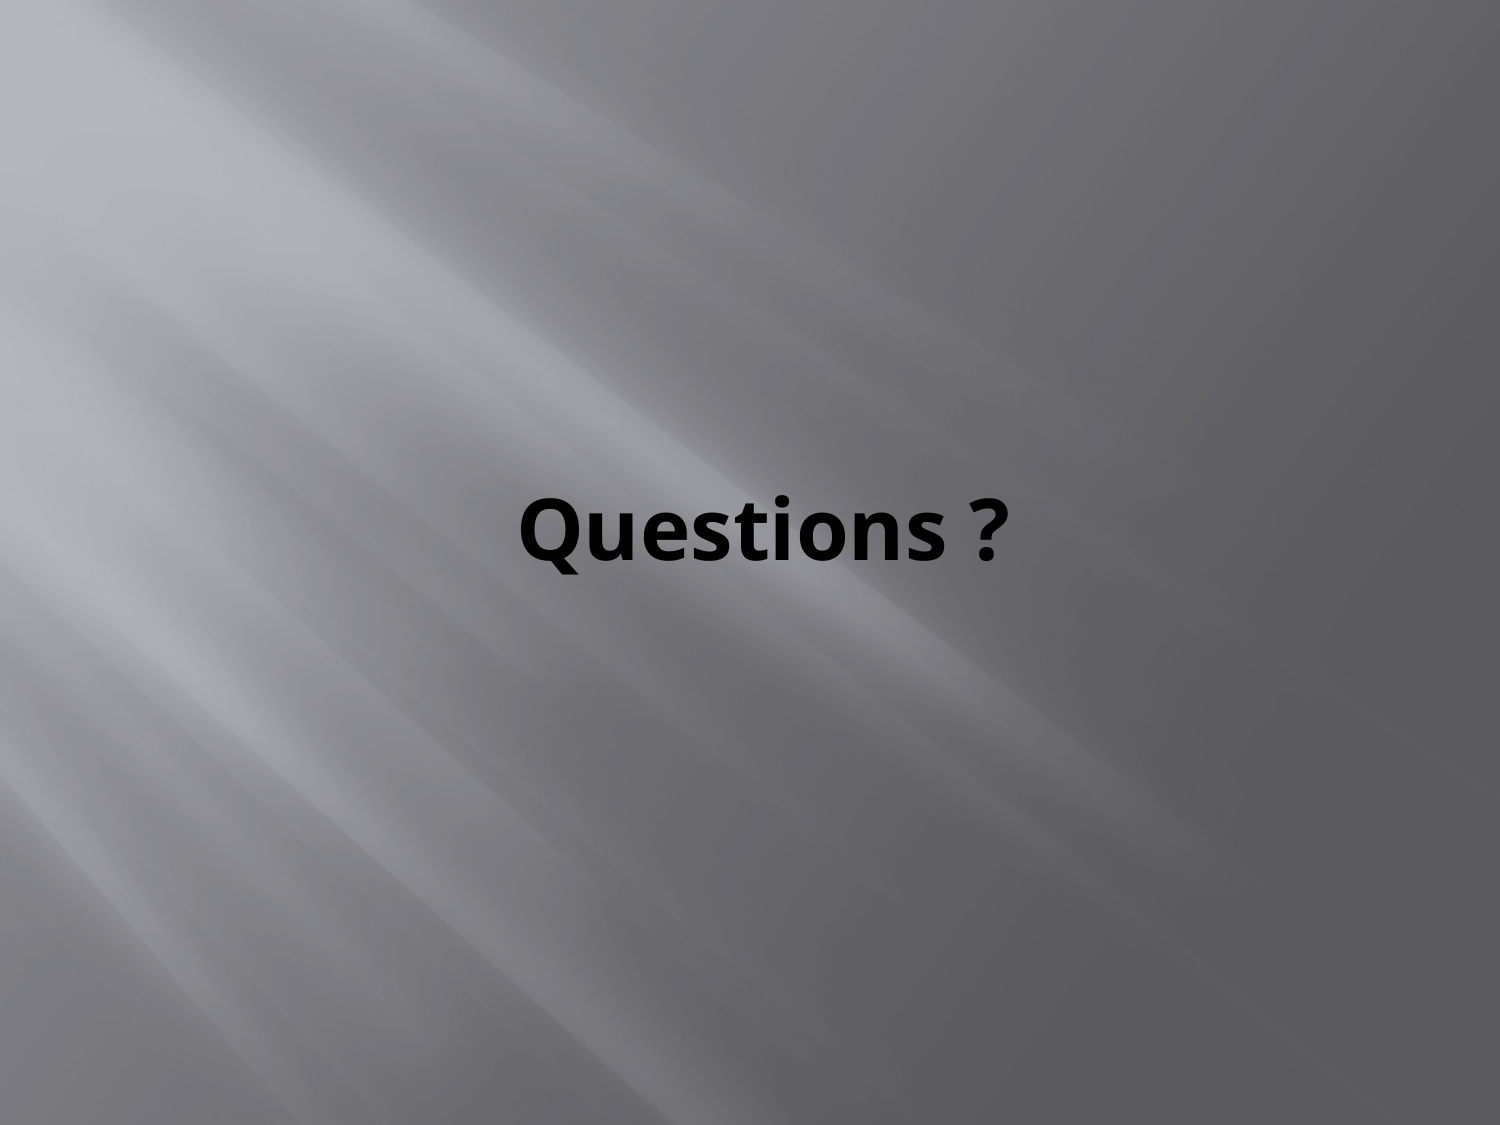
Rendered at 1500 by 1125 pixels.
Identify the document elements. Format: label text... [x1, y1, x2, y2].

title Questions ? [88, 432, 1439, 621]
